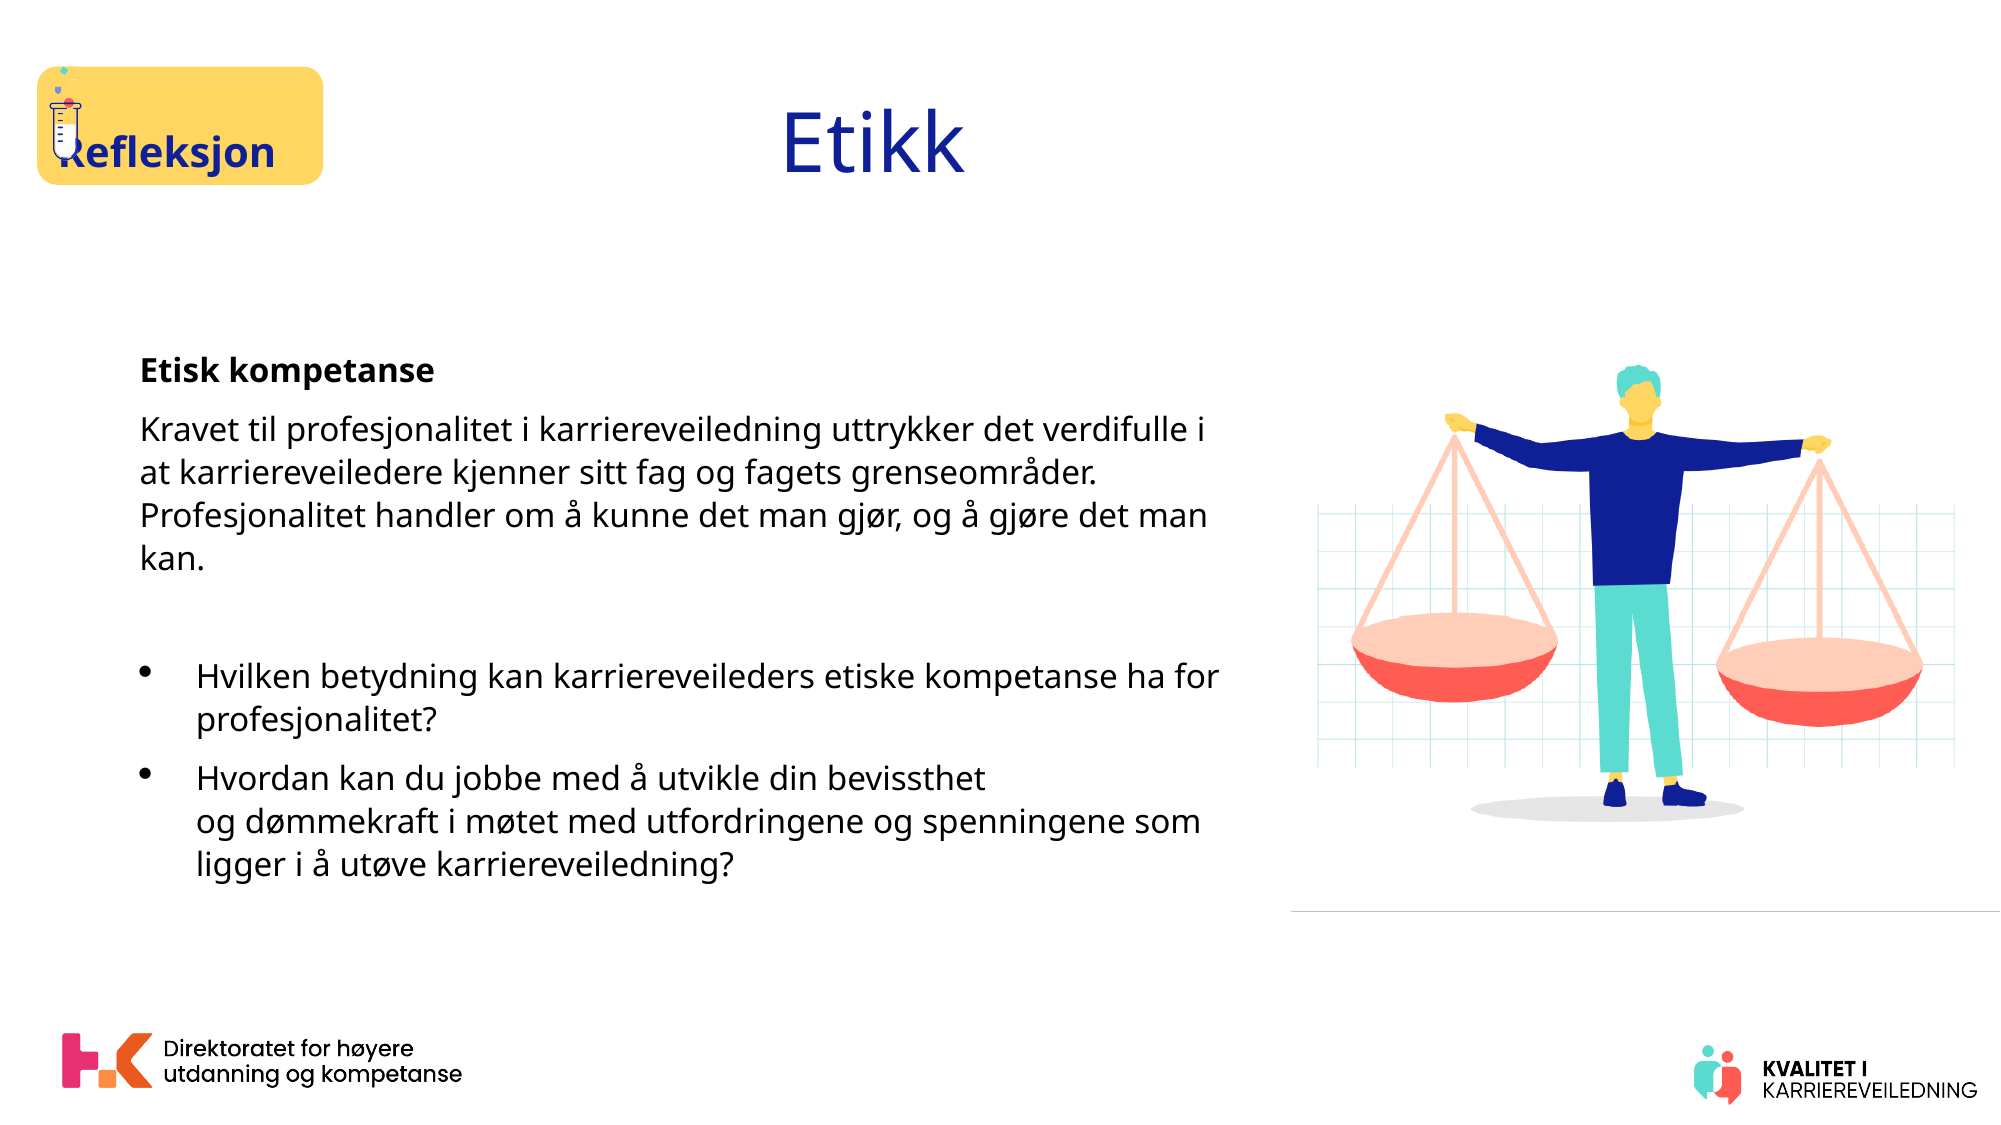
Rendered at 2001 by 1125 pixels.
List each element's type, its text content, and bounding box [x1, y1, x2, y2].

text_box Refleksjon [36, 65, 325, 186]
text_box Etikk [543, 59, 1203, 232]
picture [1291, 320, 2000, 912]
text_box Etisk kompetanse Kravet til profesjonalitet i karriereveiledning uttrykker det verdifulle i at karriereveiledere kjenner sitt fag og fagets grenseområder. Profesjonalitet handler om å kunne det man gjør, og å gjøre det man kan. Hvilken betydning kan karriereveileders etiske kompetanse ha for profesjonalitet? Hvordan kan du jobbe med å utvikle din bevissthet og dømmekraft i møtet med utfordringene og spenningene som ligger i å utøve karriereveiledning? [124, 339, 1251, 891]
picture [62, 1033, 462, 1088]
picture [1694, 1045, 1977, 1105]
picture [49, 66, 82, 161]
